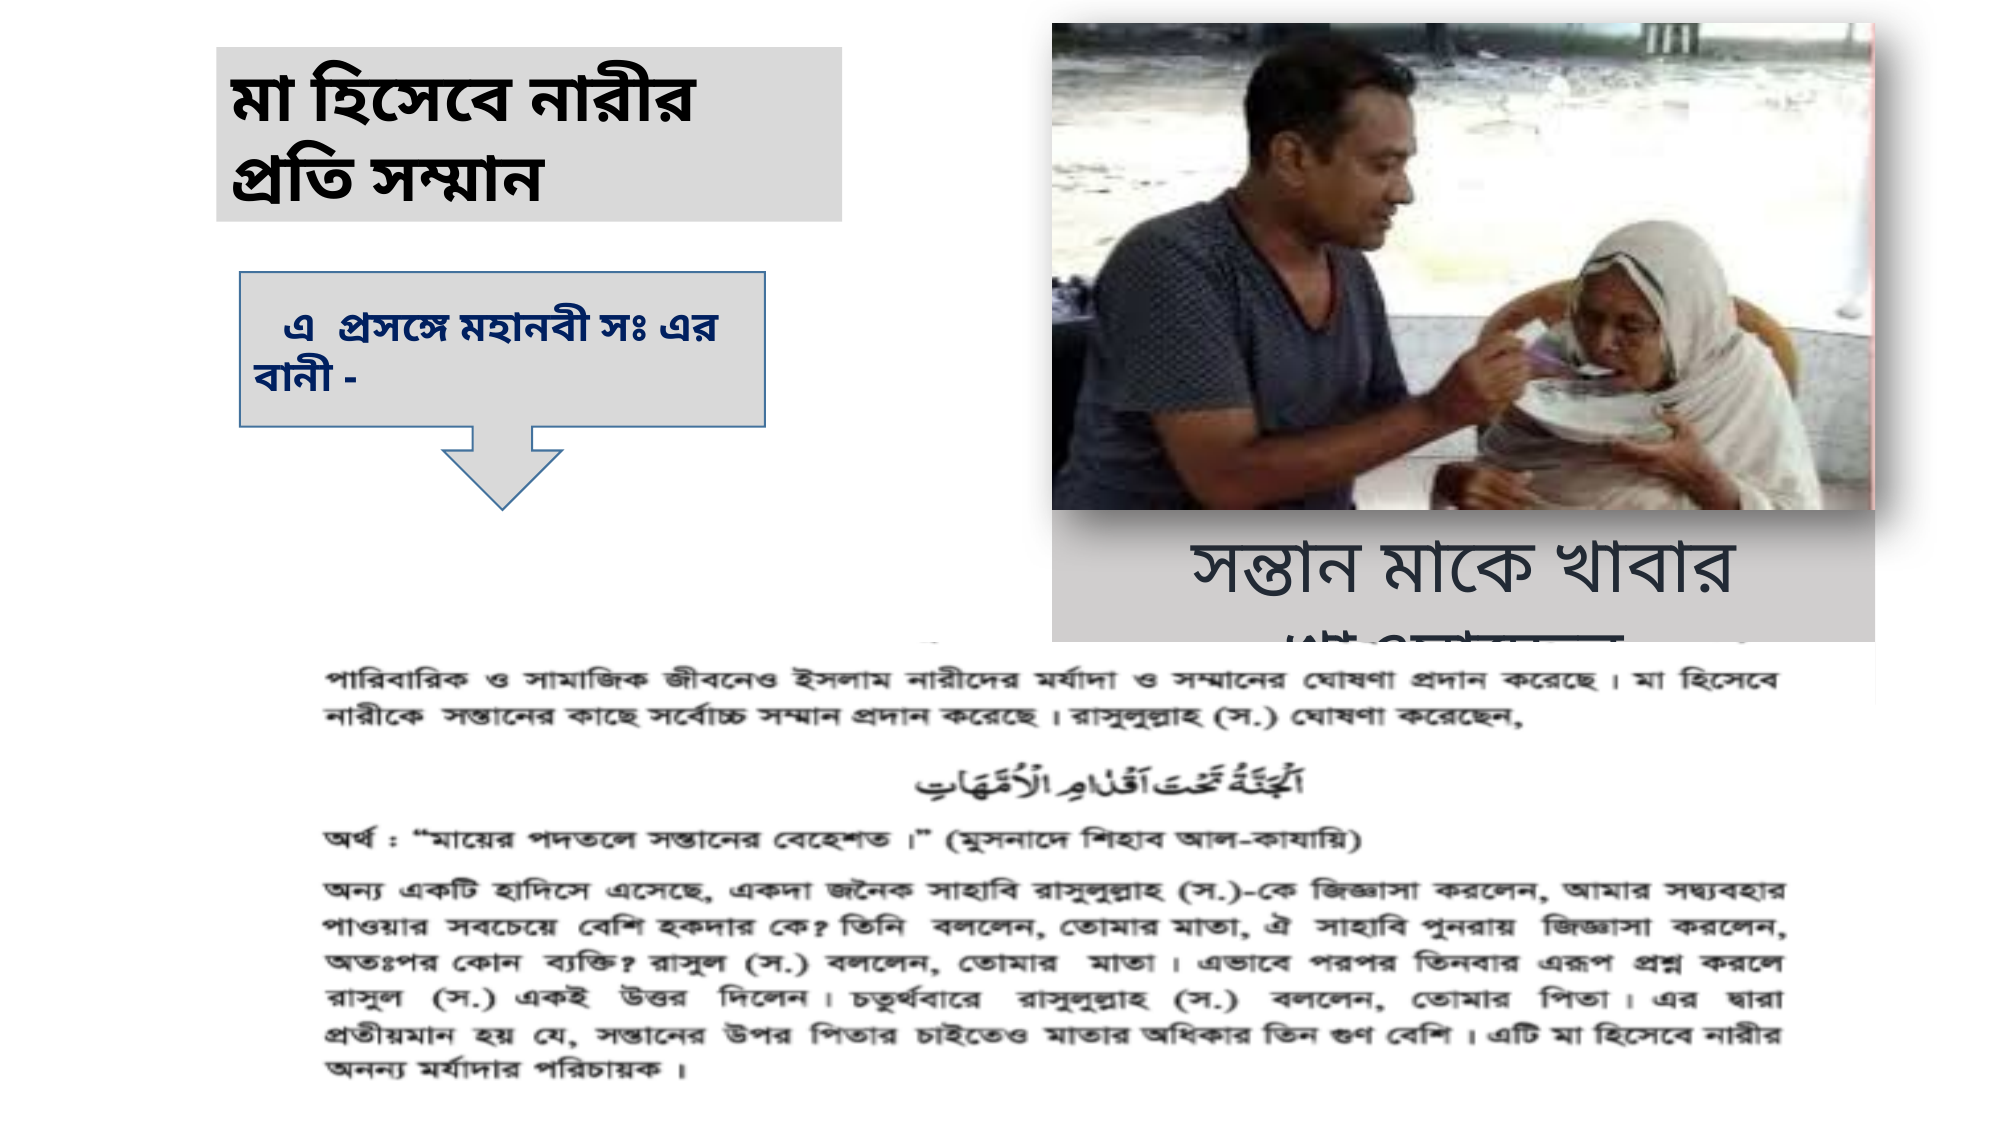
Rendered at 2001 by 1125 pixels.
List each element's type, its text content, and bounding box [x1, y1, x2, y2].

text_box এ প্রসঙ্গে মহানবী সঃ এর বানী - [238, 271, 766, 512]
text_box সন্তান মাকে খাবার খাওয়াচ্ছেন [1052, 543, 1876, 642]
picture [239, 642, 1876, 1103]
picture [1052, 23, 1876, 510]
text_box মা হিসেবে নারীর প্রতি সম্মান [216, 47, 843, 222]
